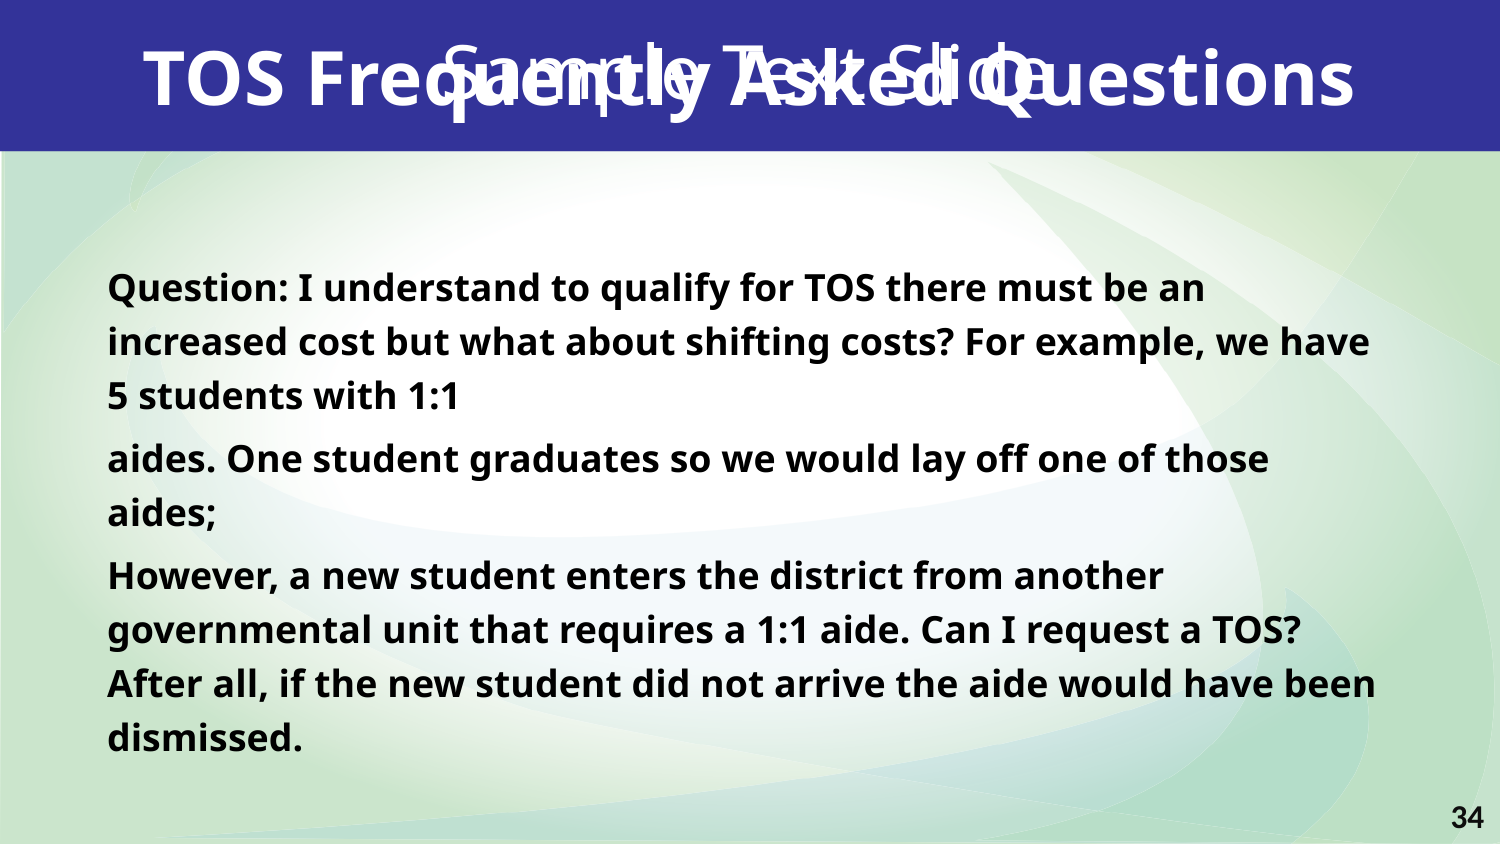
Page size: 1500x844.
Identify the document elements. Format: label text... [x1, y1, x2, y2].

list Question: I understand to qualify for TOS there must be an increased cost but what about shifting costs? For example, we have 5 students with 1:1 aides. One student graduates so we would lay off one of those aides; However, a new student enters the district from another governmental unit that requires a 1:1 aide. Can I request a TOS? After all, if the new student did not arrive the aide would have been dismissed. [92, 247, 1395, 645]
list TOS Frequently Asked Questions [0, 0, 1500, 152]
text_box 34 [1435, 788, 1500, 843]
